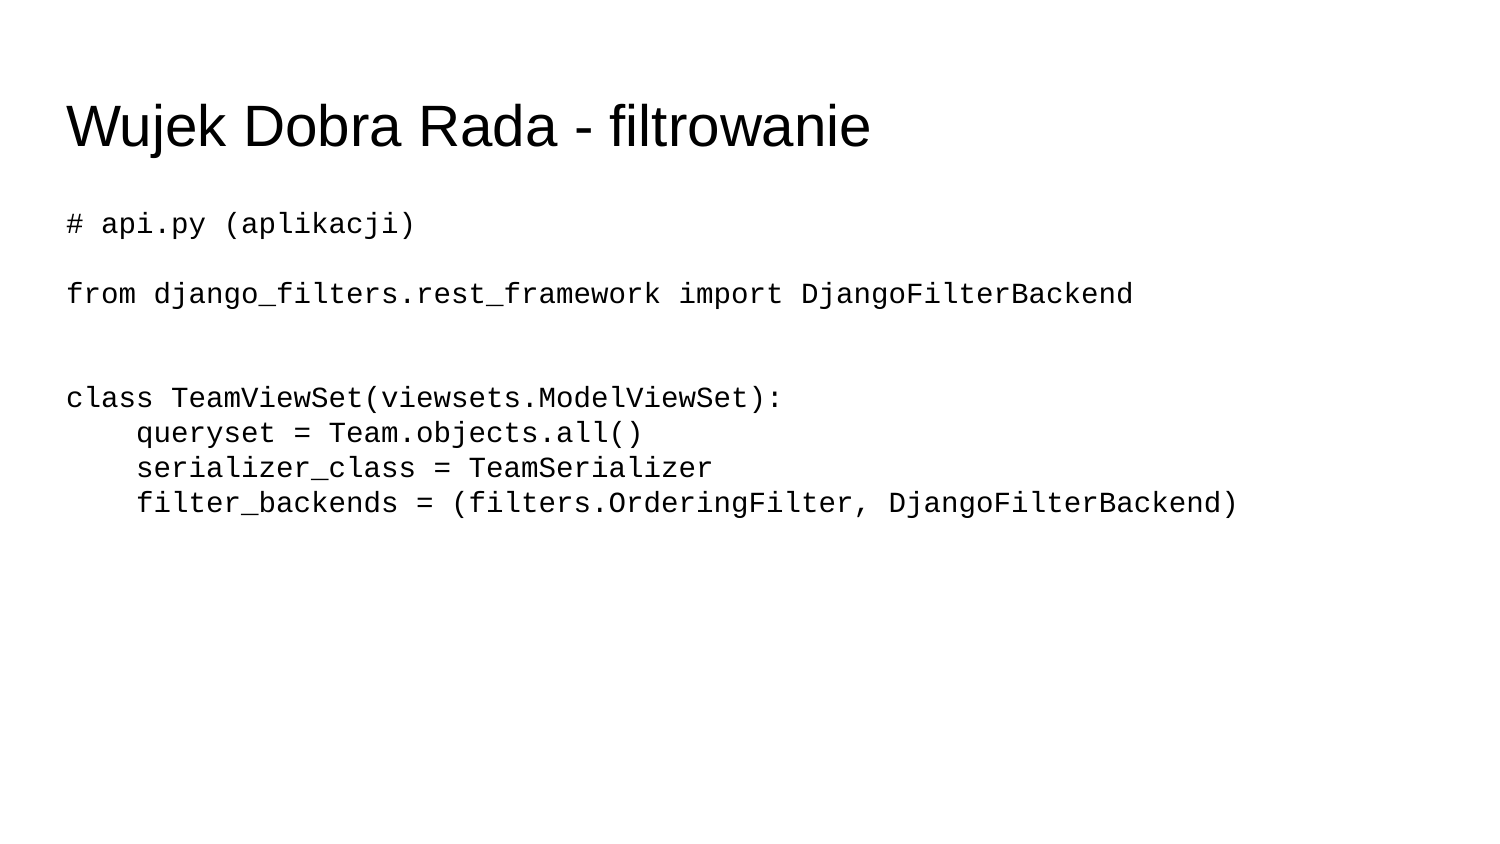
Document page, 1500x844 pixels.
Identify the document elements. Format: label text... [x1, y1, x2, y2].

list # api.py (aplikacji) from django_filters.rest_framework import DjangoFilterBackend class TeamViewSet(viewsets.ModelViewSet): queryset = Team.objects.all() serializer_class = TeamSerializer filter_backends = (filters.OrderingFilter, DjangoFilterBackend) [51, 189, 1449, 750]
title Wujek Dobra Rada - filtrowanie [51, 72, 1449, 167]
